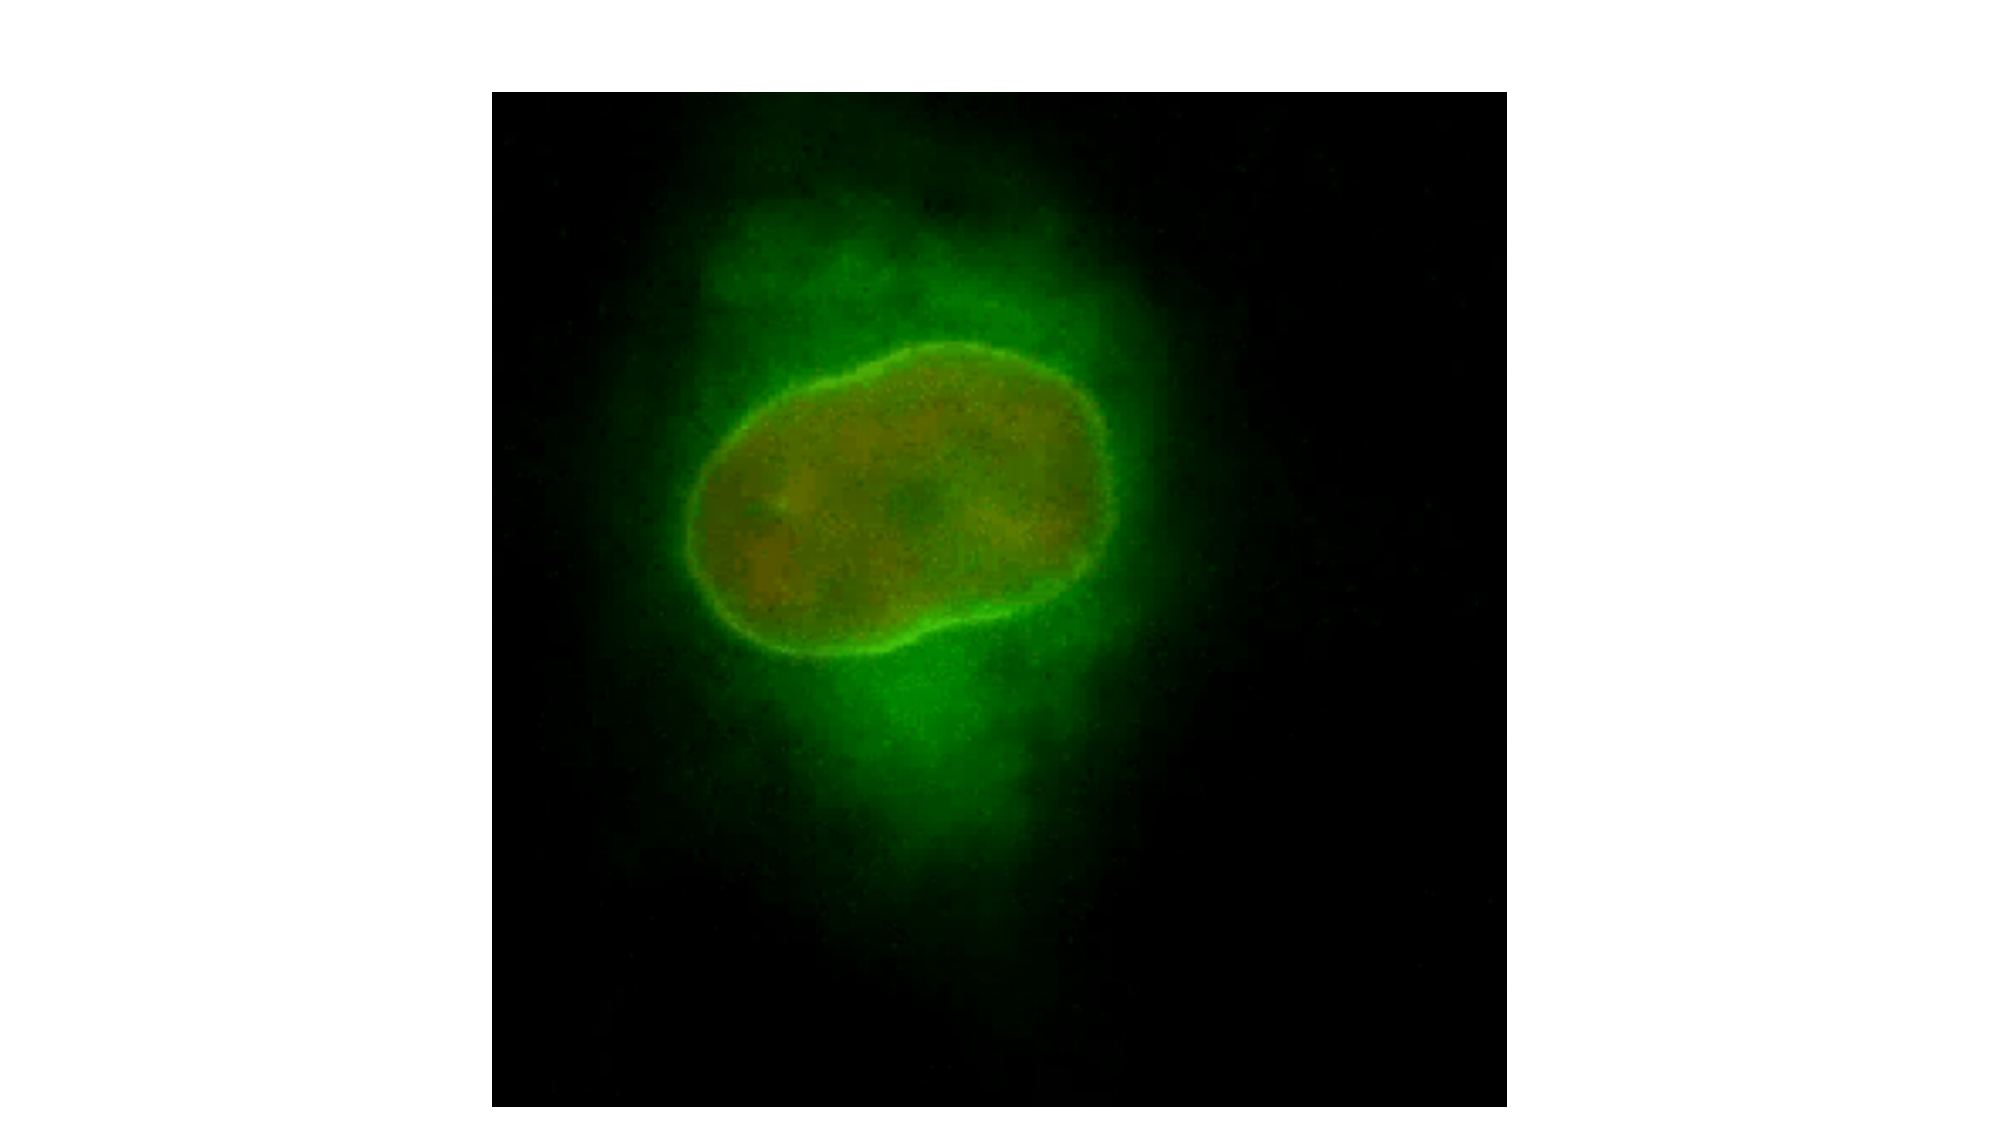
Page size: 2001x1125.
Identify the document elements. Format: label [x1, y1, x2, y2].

text_box [492, 92, 1508, 1108]
